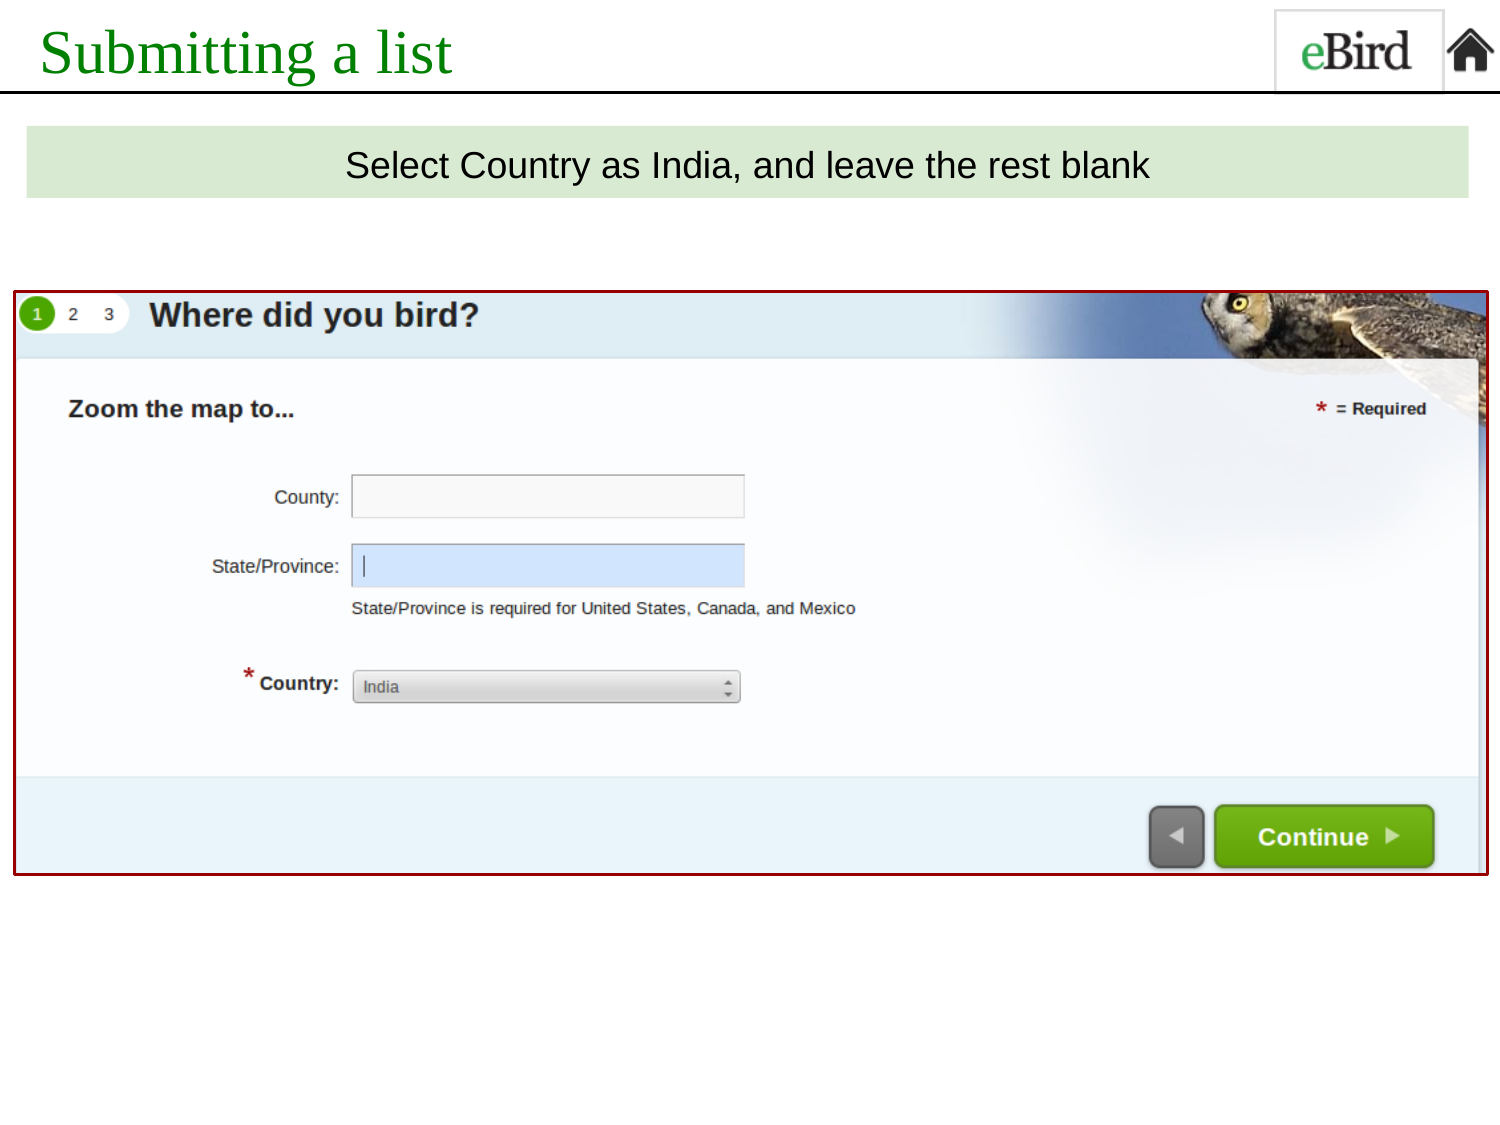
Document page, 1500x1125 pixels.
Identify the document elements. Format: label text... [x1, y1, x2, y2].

picture [1274, 9, 1498, 91]
picture [13, 291, 1488, 876]
text_box Select Country as India, and leave the rest blank [26, 125, 1469, 198]
text_box Submitting a list [26, 7, 763, 80]
